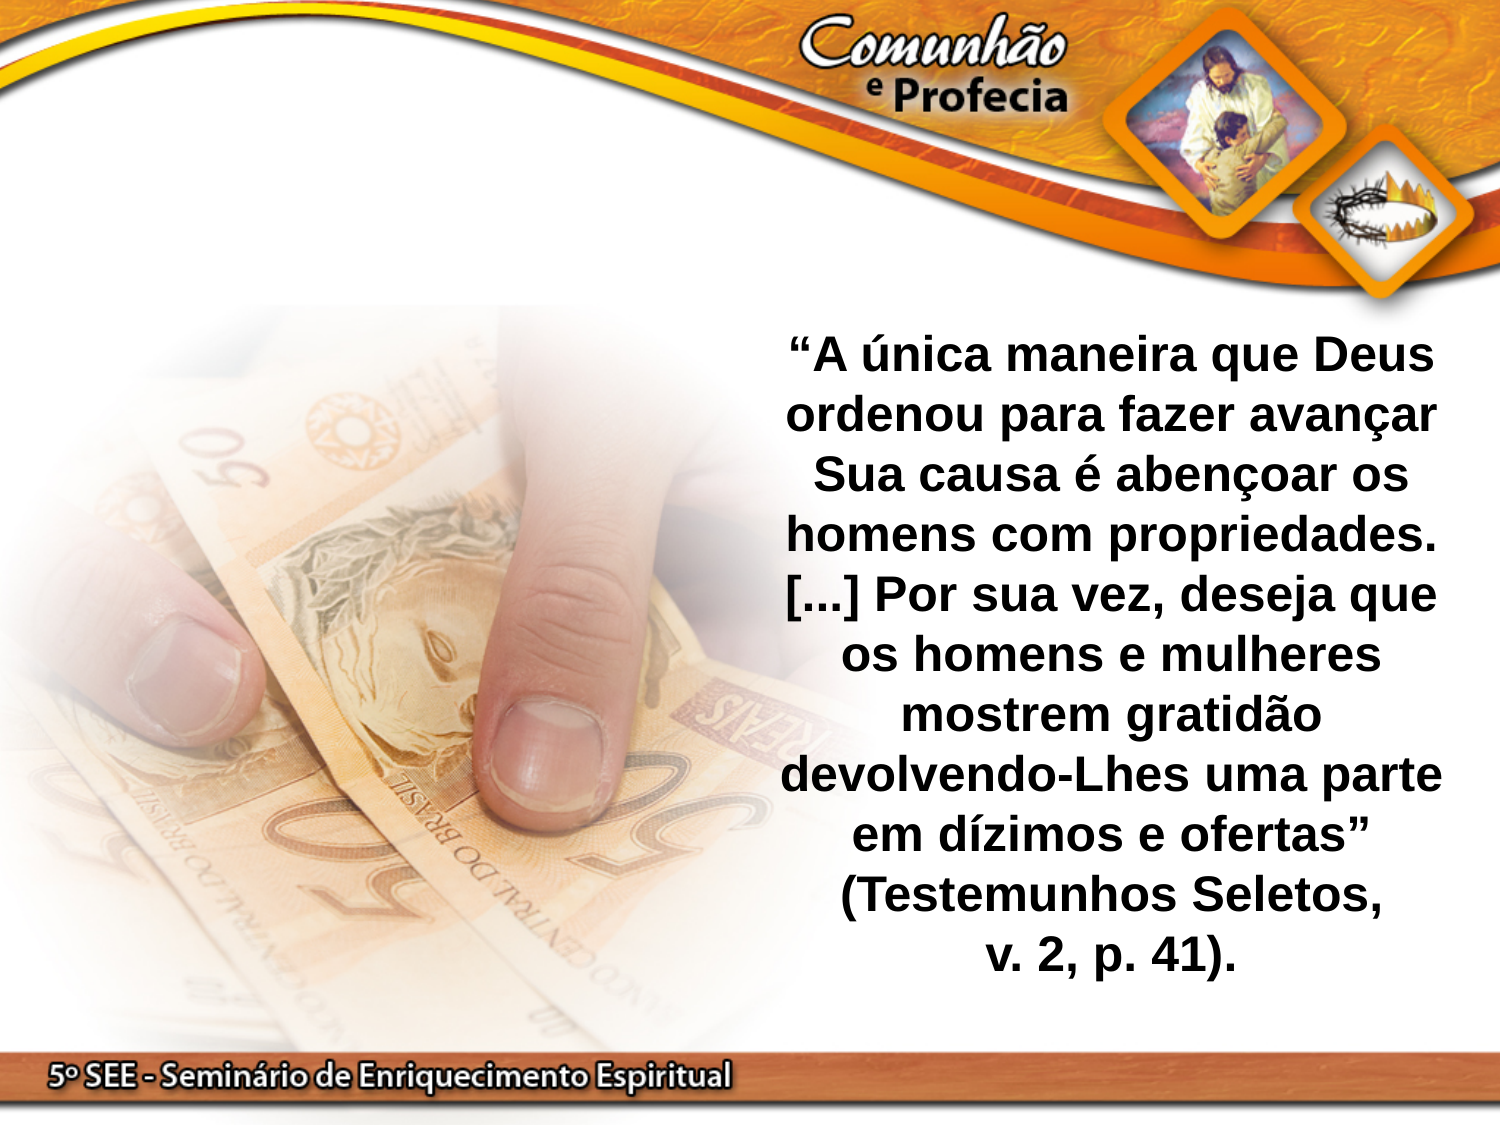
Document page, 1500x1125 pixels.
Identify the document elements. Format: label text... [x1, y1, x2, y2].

picture [0, 0, 1500, 1125]
text_box “A única maneira que Deus ordenou para fazer avançar Sua causa é abençoar os homens com propriedades. [...] Por sua vez, deseja que os homens e mulheres mostrem gratidão devolvendo-Lhes uma parte em dízimos e ofertas” (Testemunhos Seletos, v. 2, p. 41). [750, 314, 1474, 990]
